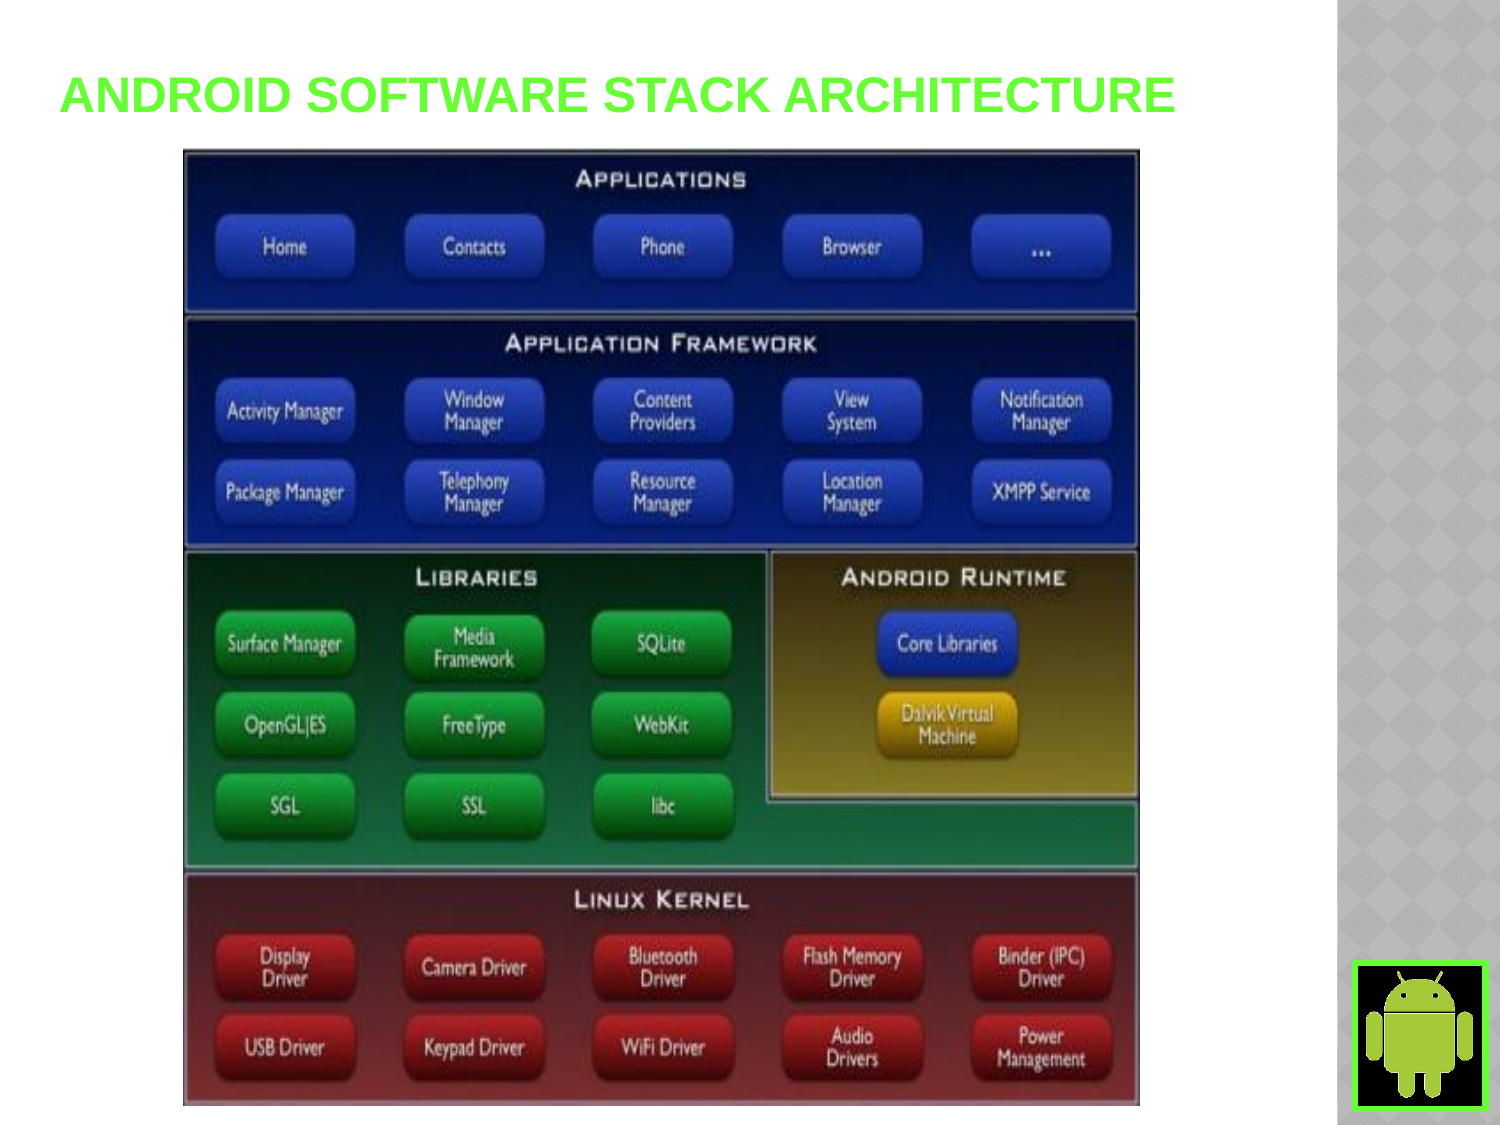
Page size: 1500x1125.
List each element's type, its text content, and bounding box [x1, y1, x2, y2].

title Android Software Stack Architecture [44, 0, 1329, 138]
picture [1358, 965, 1483, 1107]
picture [182, 148, 1141, 1107]
